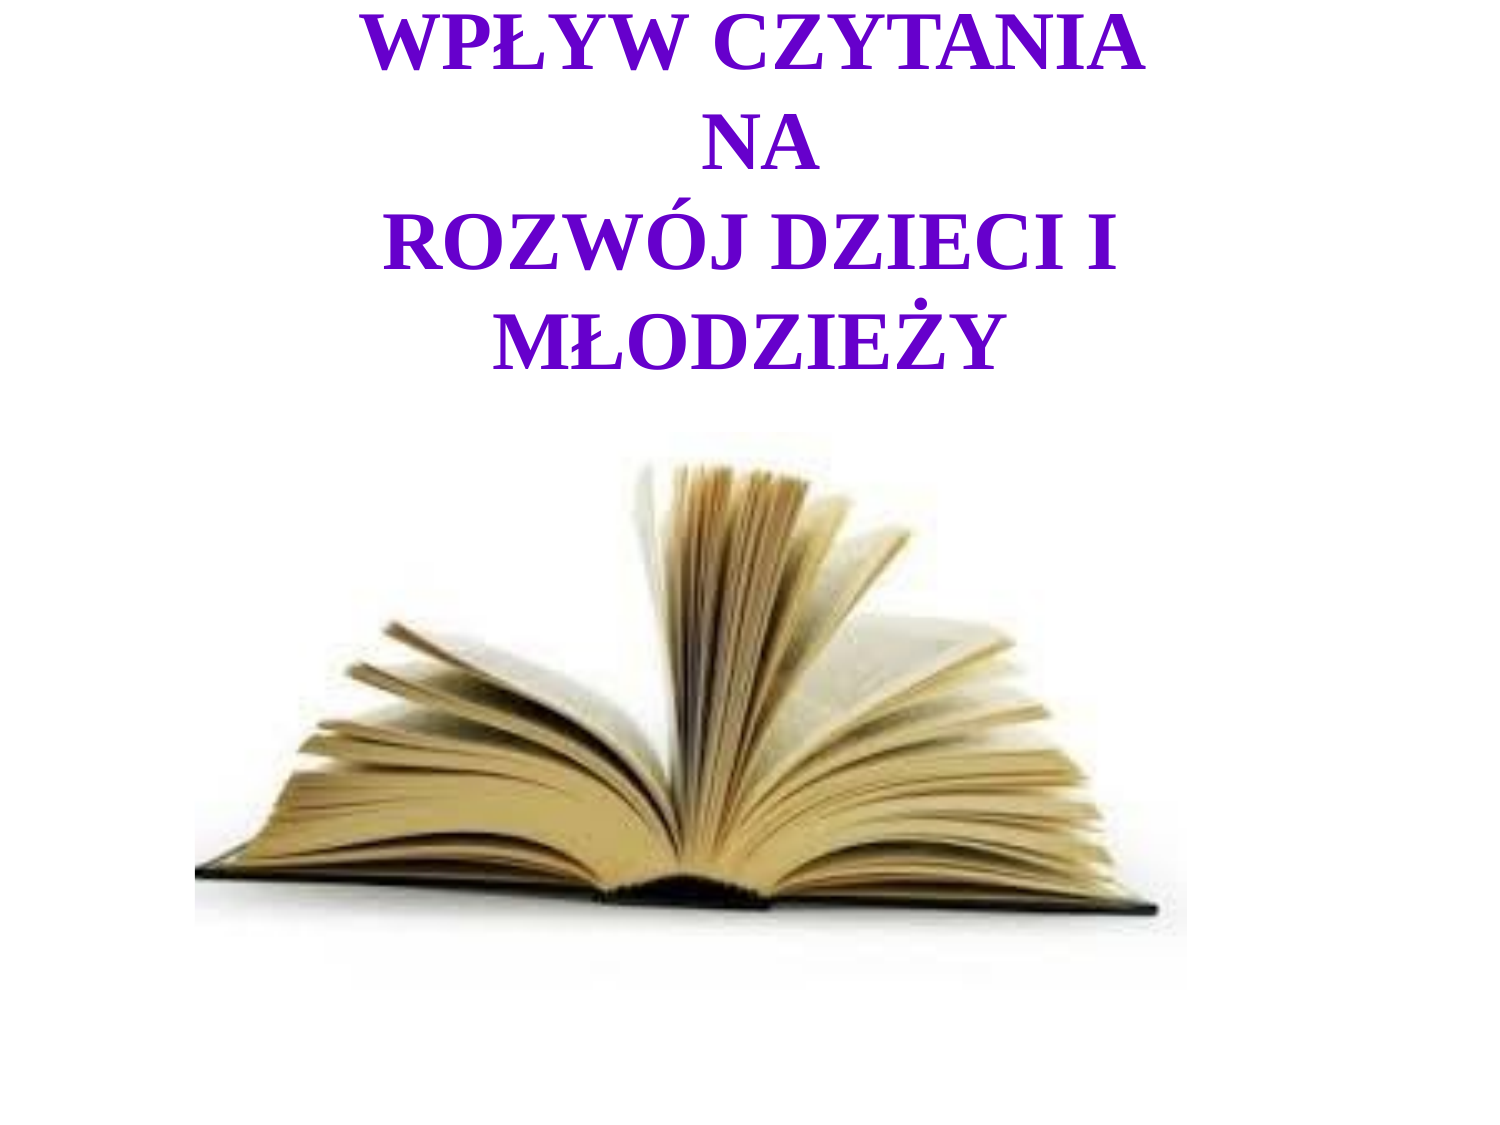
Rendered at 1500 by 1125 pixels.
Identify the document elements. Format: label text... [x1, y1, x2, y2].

text_box [194, 432, 1187, 990]
title WPŁYW CZYTANIA NA ROZWÓJ DZIECI I MŁODZIEŻY [108, 0, 1392, 386]
